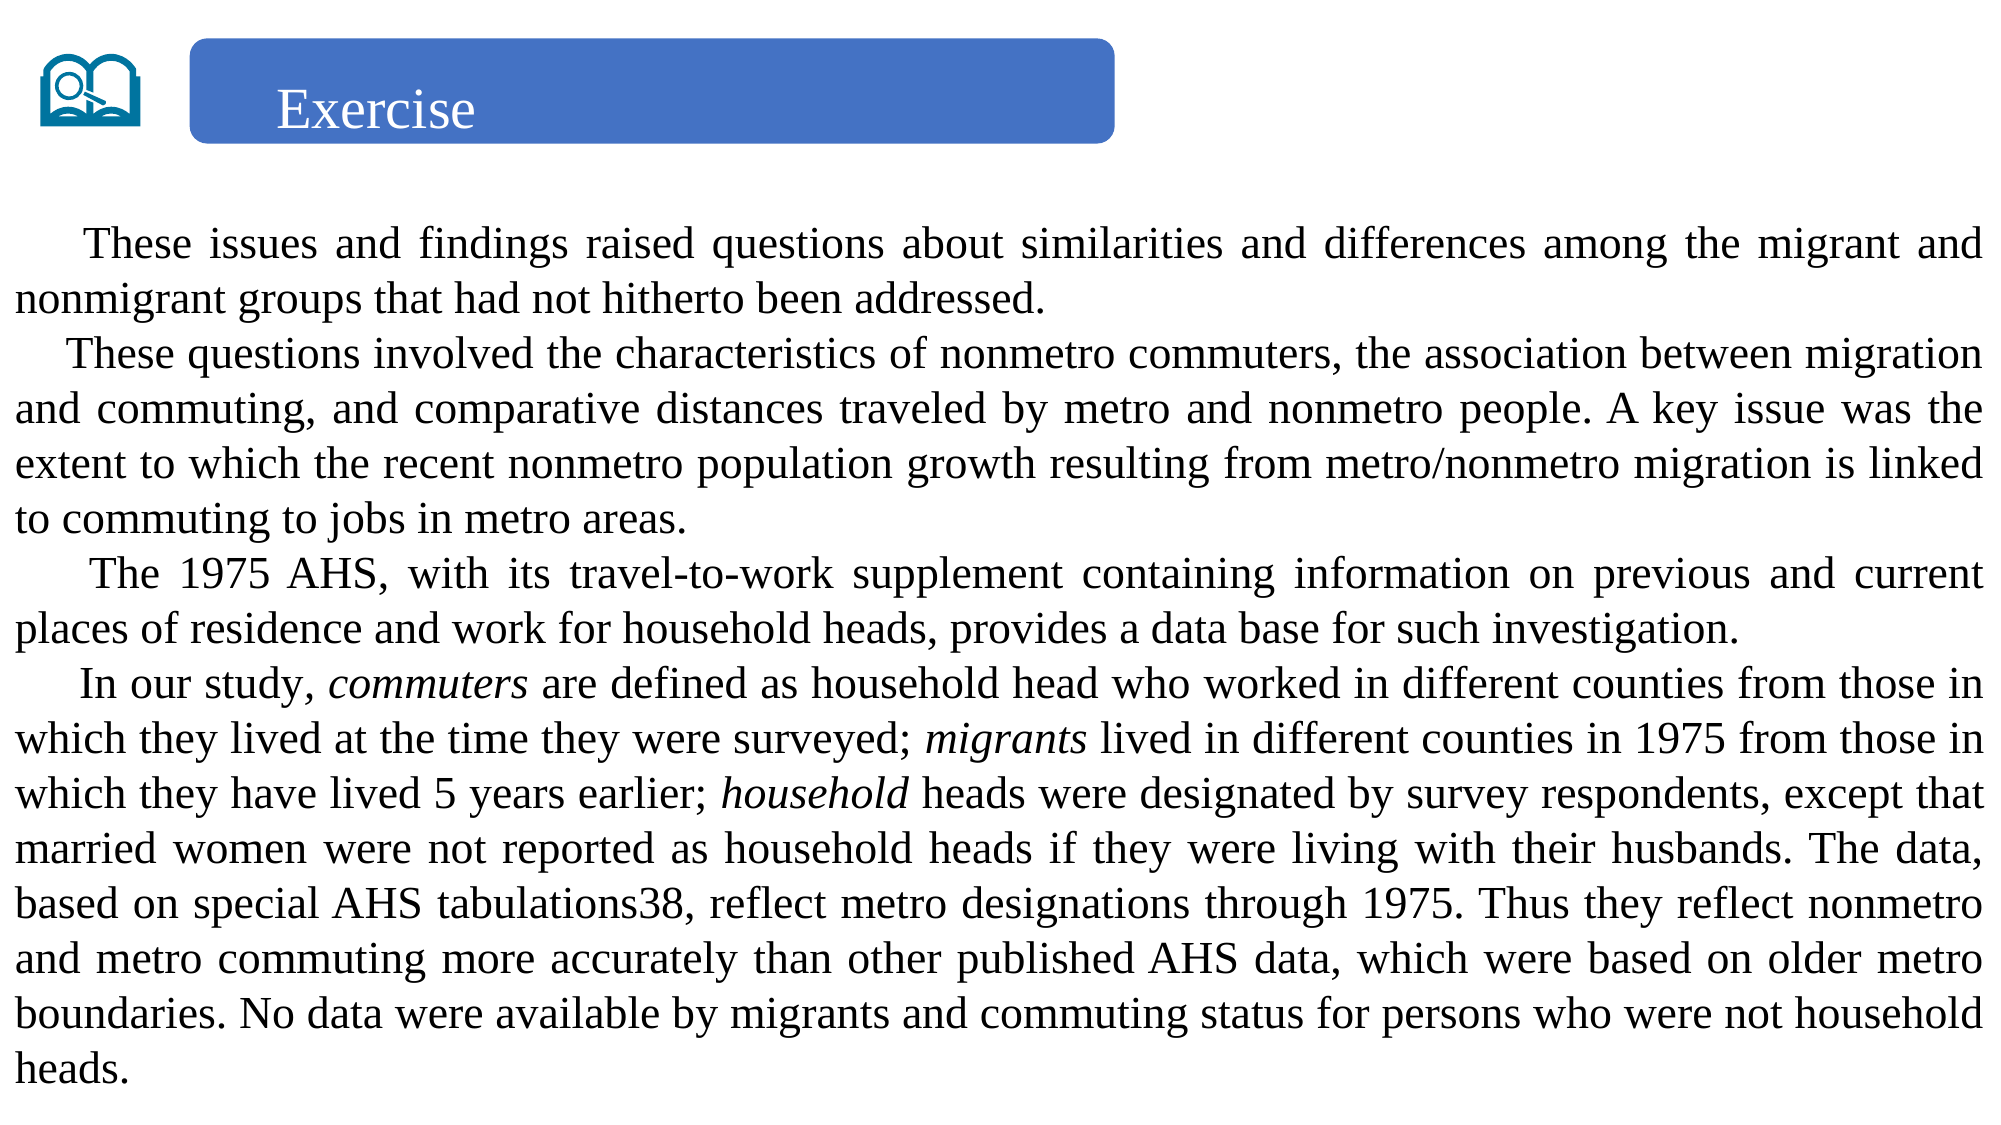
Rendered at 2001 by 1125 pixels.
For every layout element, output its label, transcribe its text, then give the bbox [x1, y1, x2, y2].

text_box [189, 38, 1152, 144]
text_box These issues and findings raised questions about similarities and differences among the migrant and nonmigrant groups that had not hitherto been addressed. These questions involved the characteristics of nonmetro commuters, the association between migration and commuting, and comparative distances traveled by metro and nonmetro people. A key issue was the extent to which the recent nonmetro population growth resulting from metro/nonmetro migration is linked to commuting to jobs in metro areas. The 1975 AHS, with its travel-to-work supplement containing information on previous and current places of residence and work for household heads, provides a data base for such investigation. In our study, commuters are defined as household head who worked in different counties from those in which they lived at the time they were surveyed; migrants lived in different counties in 1975 from those in which they have lived 5 years earlier; household heads were designated by survey respondents, except that married women were not reported as household heads if they were living with their husbands. The data, based on special AHS tabulations38, reflect metro designations through 1975. Thus they reflect nonmetro and metro commuting more accurately than other published AHS data, which were based on older metro boundaries. No data were available by migrants and commuting status for persons who were not household heads. [0, 205, 2000, 1101]
